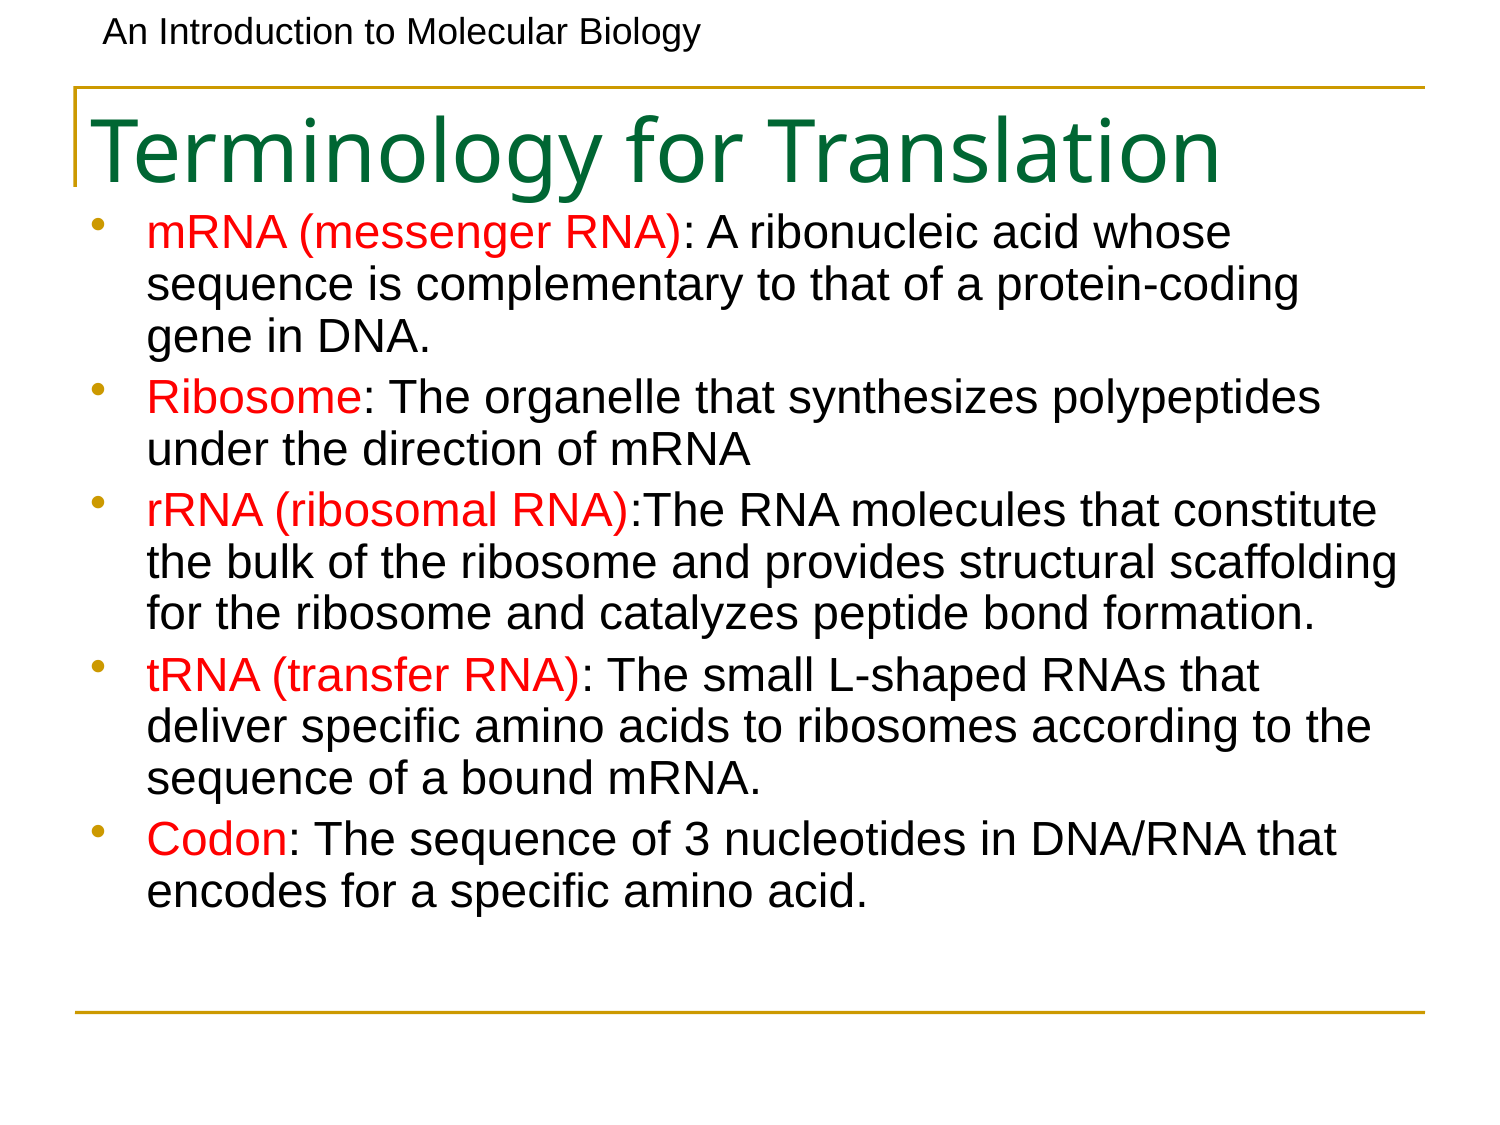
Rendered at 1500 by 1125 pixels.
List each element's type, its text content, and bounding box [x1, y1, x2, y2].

list mRNA (messenger RNA): A ribonucleic acid whose sequence is complementary to that of a protein-coding gene in DNA. Ribosome: The organelle that synthesizes polypeptides under the direction of mRNA rRNA (ribosomal RNA):The RNA molecules that constitute the bulk of the ribosome and provides structural scaffolding for the ribosome and catalyzes peptide bond formation. tRNA (transfer RNA): The small L-shaped RNAs that deliver specific amino acids to ribosomes according to the sequence of a bound mRNA. Codon: The sequence of 3 nucleotides in DNA/RNA that encodes for a specific amino acid. [74, 199, 1426, 944]
title Terminology for Translation [74, 87, 1426, 199]
